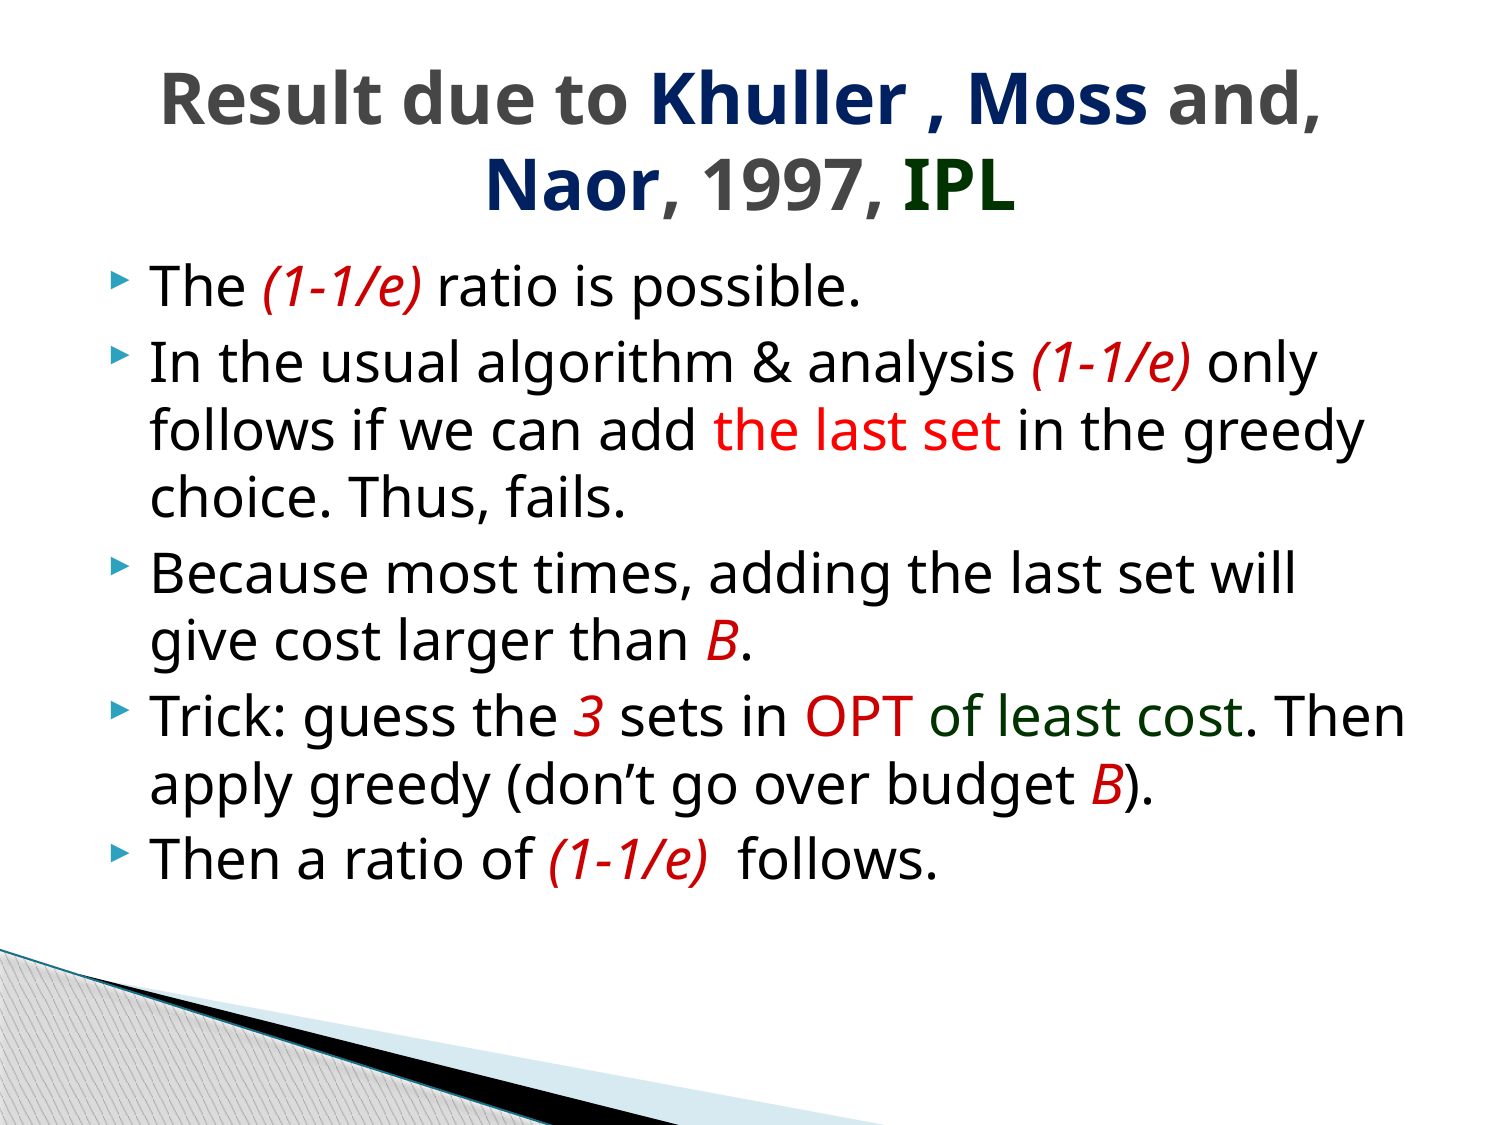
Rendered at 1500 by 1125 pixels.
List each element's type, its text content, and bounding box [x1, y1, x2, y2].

title Result due to Khuller , Moss and, Naor, 1997, IPL [75, 45, 1425, 233]
list The (1-1/e) ratio is possible. In the usual algorithm & analysis (1-1/e) only follows if we can add the last set in the greedy choice. Thus, fails. Because most times, adding the last set will give cost larger than B. Trick: guess the 3 sets in OPT of least cost. Then apply greedy (don’t go over budget B). Then a ratio of (1-1/e) follows. [75, 243, 1425, 986]
